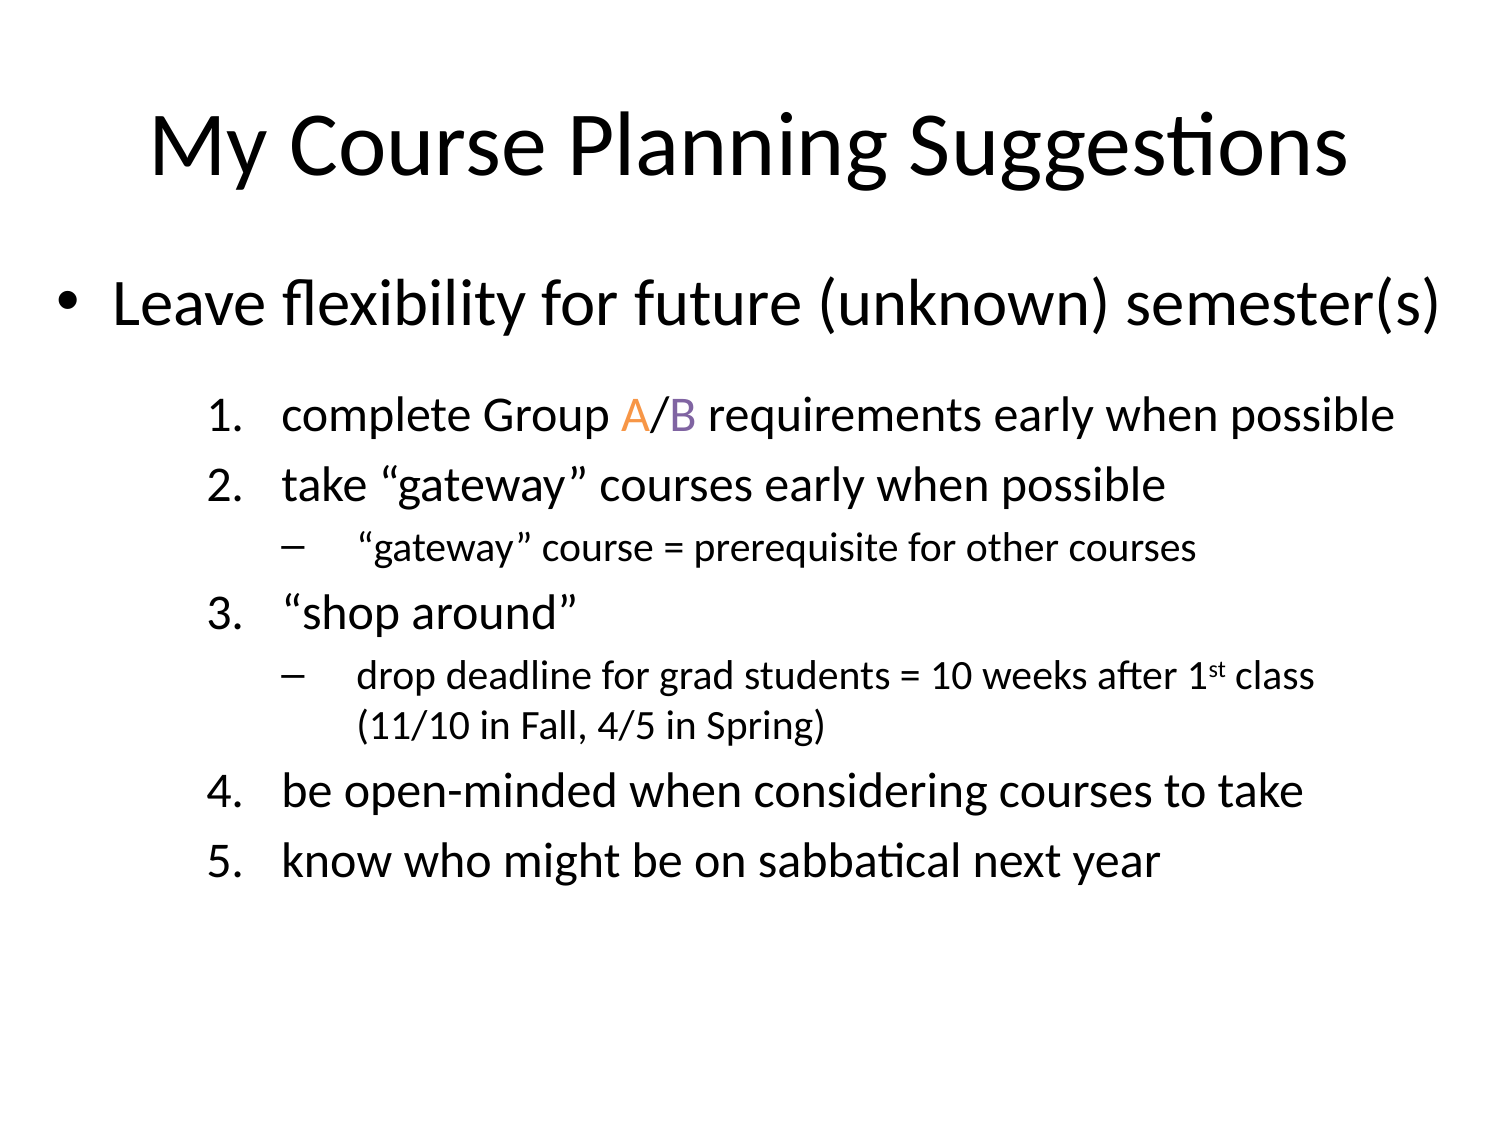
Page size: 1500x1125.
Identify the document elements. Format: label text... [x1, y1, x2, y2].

title My Course Planning Suggestions [74, 44, 1426, 233]
list Leave flexibility for future (unknown) semester(s) complete Group A/B requirements early when possible take “gateway” courses early when possible “gateway” course = prerequisite for other courses “shop around” drop deadline for grad students = 10 weeks after 1st class (11/10 in Fall, 4/5 in Spring) be open-minded when considering courses to take know who might be on sabbatical next year [40, 251, 1484, 1020]
